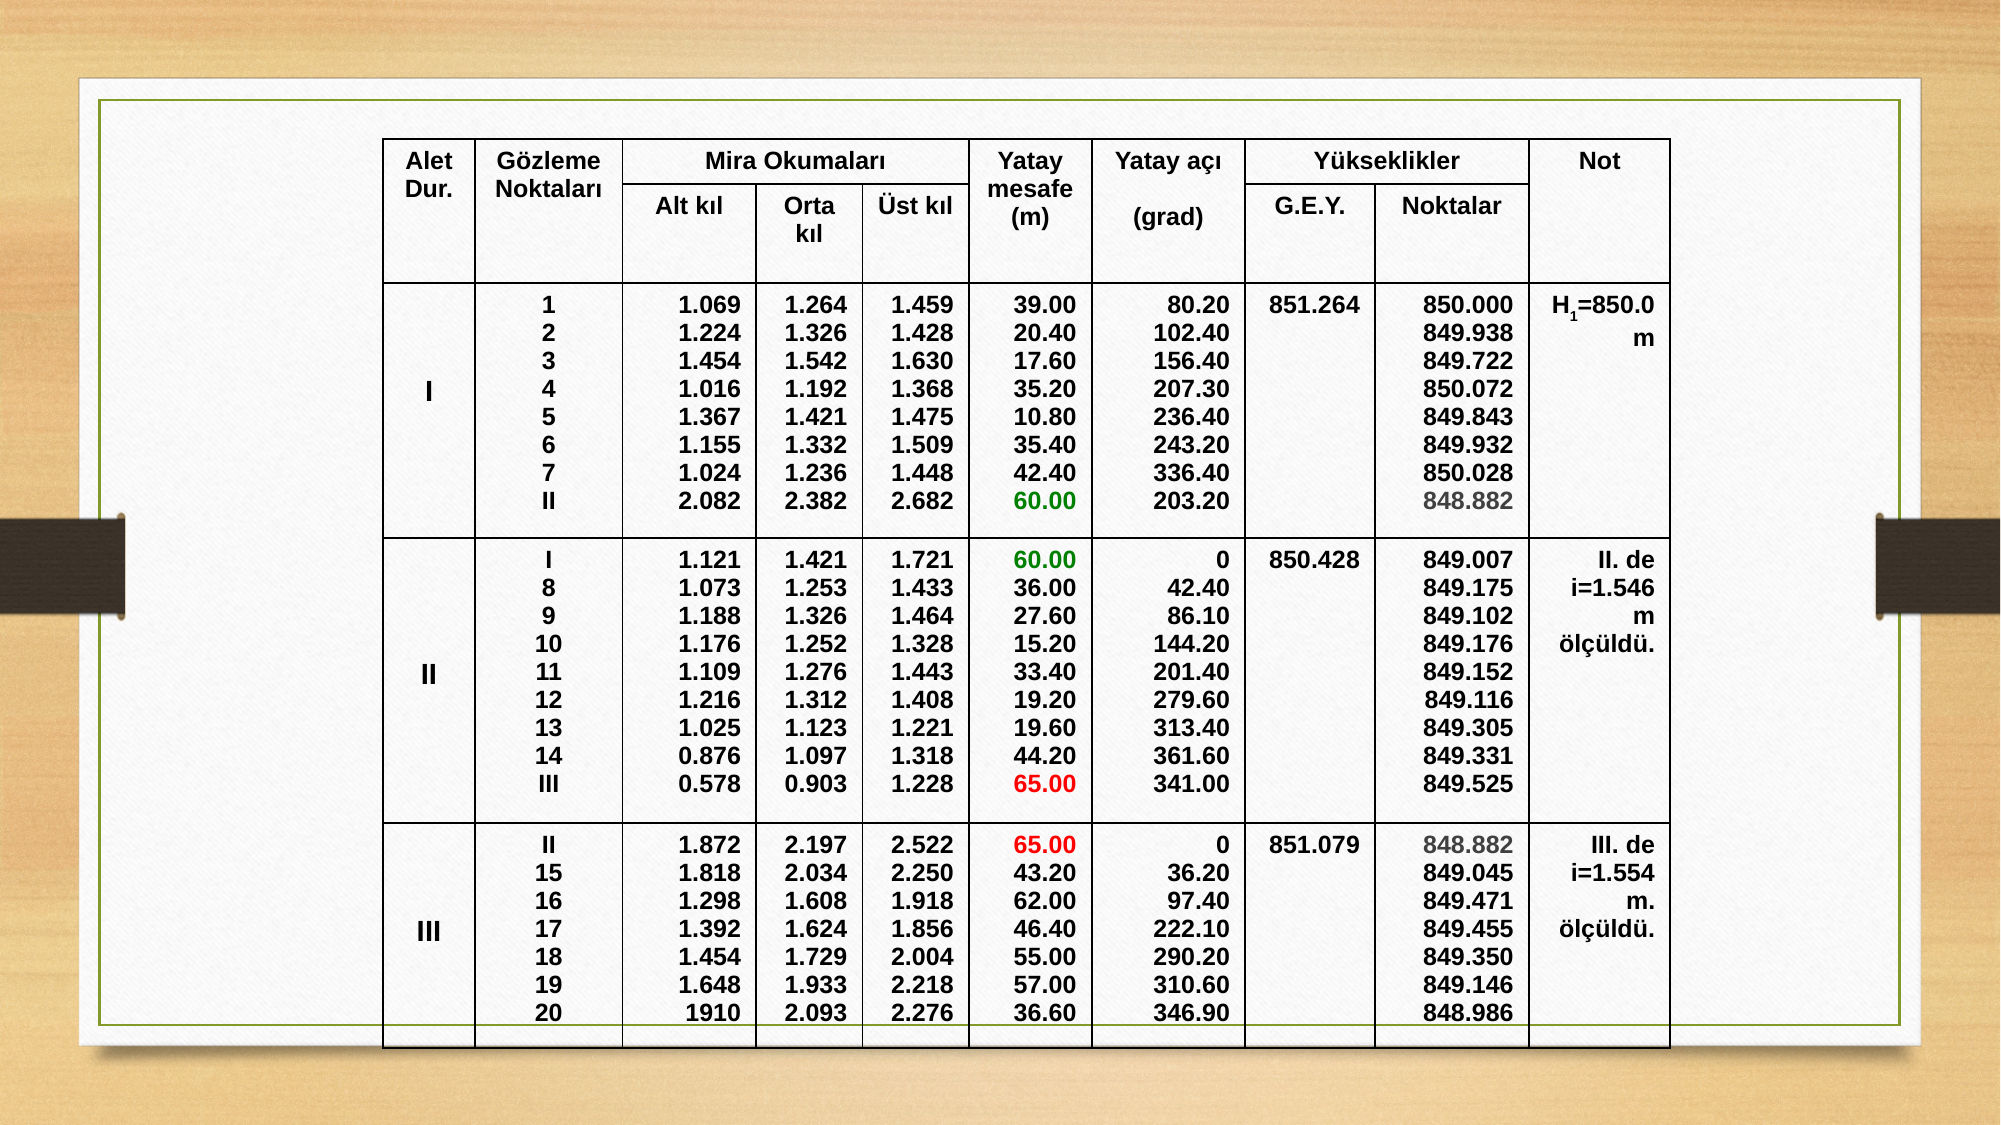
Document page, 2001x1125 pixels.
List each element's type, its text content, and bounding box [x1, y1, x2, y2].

table_header Yükseklikler [1246, 140, 1528, 183]
table_cell 80.20 102.40 156.40 207.30 236.40 243.20 336.40 203.20 [1093, 284, 1244, 537]
table_cell II 15 16 17 18 19 20 [476, 824, 622, 1047]
table_cell III. de i=1.554 m. ölçüldü. [1530, 824, 1669, 1047]
table_cell II [384, 539, 474, 822]
table_cell Orta kıl [757, 185, 862, 282]
table_cell 65.00 43.20 62.00 46.40 55.00 57.00 36.60 [970, 824, 1091, 1047]
table_cell H1=850.0m [1530, 284, 1669, 537]
table_cell 1 2 3 4 5 6 7 II [476, 284, 622, 537]
table_cell 0 36.20 97.40 222.10 290.20 310.60 346.90 [1093, 824, 1244, 1047]
table_header Gözleme Noktaları [476, 140, 622, 282]
picture [0, 0, 2001, 1125]
table_cell 850.000 849.938 849.722 850.072 849.843 849.932 850.028 848.882 [1376, 284, 1528, 537]
table_cell 1.872 1.818 1.298 1.392 1.454 1.648 1910 [623, 824, 755, 1047]
table_cell 851.079 [1246, 824, 1374, 1047]
table_cell 60.00 36.00 27.60 15.20 33.40 19.20 19.60 44.20 65.00 [970, 539, 1091, 822]
table_cell 849.007 849.175 849.102 849.176 849.152 849.116 849.305 849.331 849.525 [1376, 539, 1528, 822]
table_cell I 8 9 10 11 12 13 14 III [476, 539, 622, 822]
table_cell II. de i=1.546 m ölçüldü. [1530, 539, 1669, 822]
table_cell 1.421 1.253 1.326 1.252 1.276 1.312 1.123 1.097 0.903 [757, 539, 862, 822]
table_cell 1.121 1.073 1.188 1.176 1.109 1.216 1.025 0.876 0.578 [623, 539, 755, 822]
table_cell 2.197 2.034 1.608 1.624 1.729 1.933 2.093 [757, 824, 862, 1047]
table_header Yatay mesafe (m) [970, 140, 1091, 282]
table_header Alet Dur. [384, 140, 474, 282]
table_cell III [384, 824, 474, 1047]
table_header Not [1530, 140, 1669, 282]
table_header Yatay açı (grad) [1093, 140, 1244, 282]
table_cell 848.882 849.045 849.471 849.455 849.350 849.146 848.986 [1376, 824, 1528, 1047]
table_cell I [384, 284, 474, 537]
table_cell 39.00 20.40 17.60 35.20 10.80 35.40 42.40 60.00 [970, 284, 1091, 537]
table_cell Noktalar [1376, 185, 1528, 282]
table_cell 1.721 1.433 1.464 1.328 1.443 1.408 1.221 1.318 1.228 [863, 539, 968, 822]
table_cell Üst kıl [863, 185, 968, 282]
table_cell G.E.Y. [1246, 185, 1374, 282]
table_cell 851.264 [1246, 284, 1374, 537]
table_cell 850.428 [1246, 539, 1374, 822]
table_cell 1.069 1.224 1.454 1.016 1.367 1.155 1.024 2.082 [623, 284, 755, 537]
table_cell 1.264 1.326 1.542 1.192 1.421 1.332 1.236 2.382 [757, 284, 862, 537]
table_cell 2.522 2.250 1.918 1.856 2.004 2.218 2.276 [863, 824, 968, 1047]
table_cell 0 42.40 86.10 144.20 201.40 279.60 313.40 361.60 341.00 [1093, 539, 1244, 822]
table_cell Alt kıl [623, 185, 755, 282]
table_header Mira Okumaları [623, 140, 968, 183]
table_cell 1.459 1.428 1.630 1.368 1.475 1.509 1.448 2.682 [863, 284, 968, 537]
